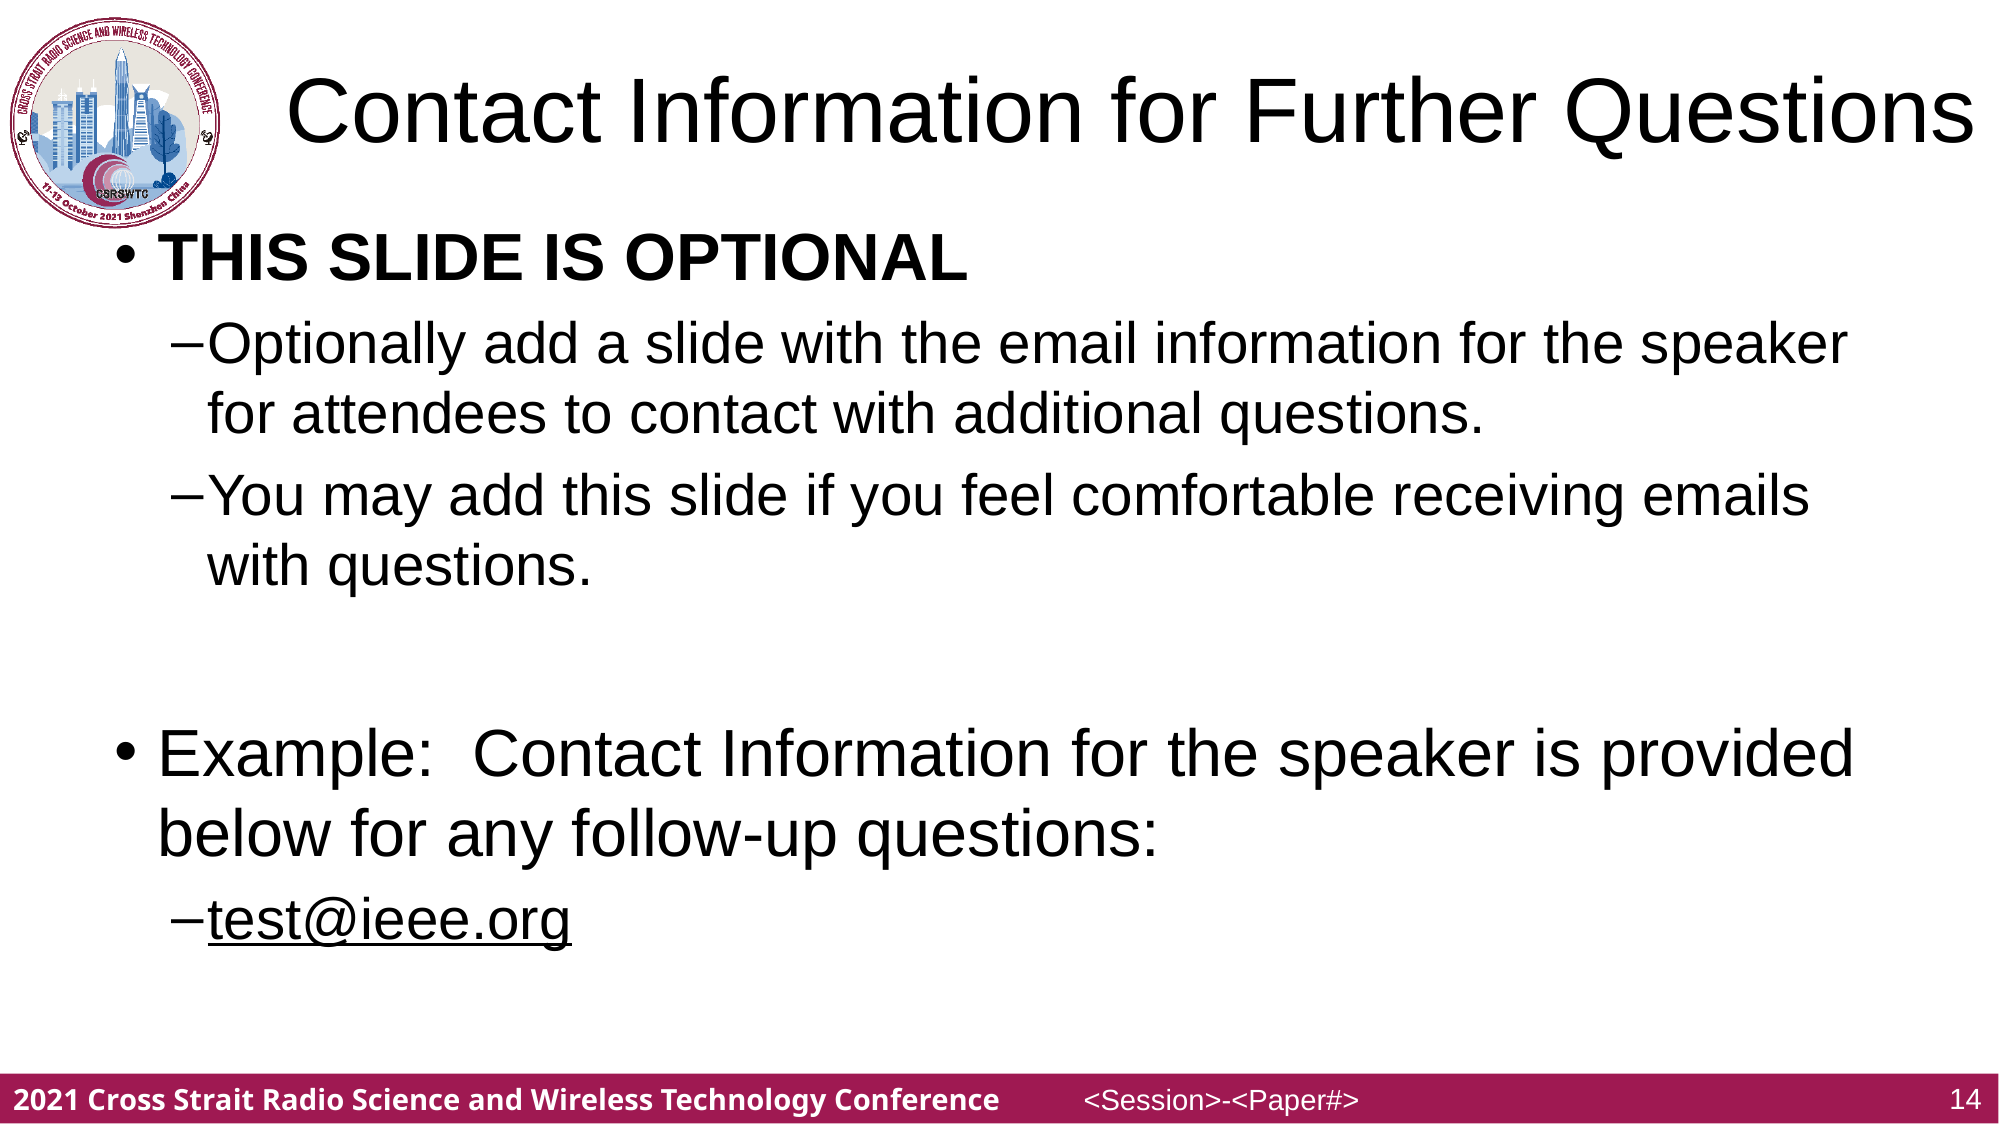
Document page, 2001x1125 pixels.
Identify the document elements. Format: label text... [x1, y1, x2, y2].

slide_number 14 [1530, 1068, 1997, 1125]
list THIS SLIDE IS OPTIONAL Optionally add a slide with the email information for the speaker for attendees to contact with additional questions. You may add this slide if you feel comfortable receiving emails with questions. Example: Contact Information for the speaker is provided below for any follow-up questions: test@ieee.org [99, 206, 1900, 1017]
title Contact Information for Further Questions [270, 30, 2000, 181]
picture [0, 0, 229, 246]
